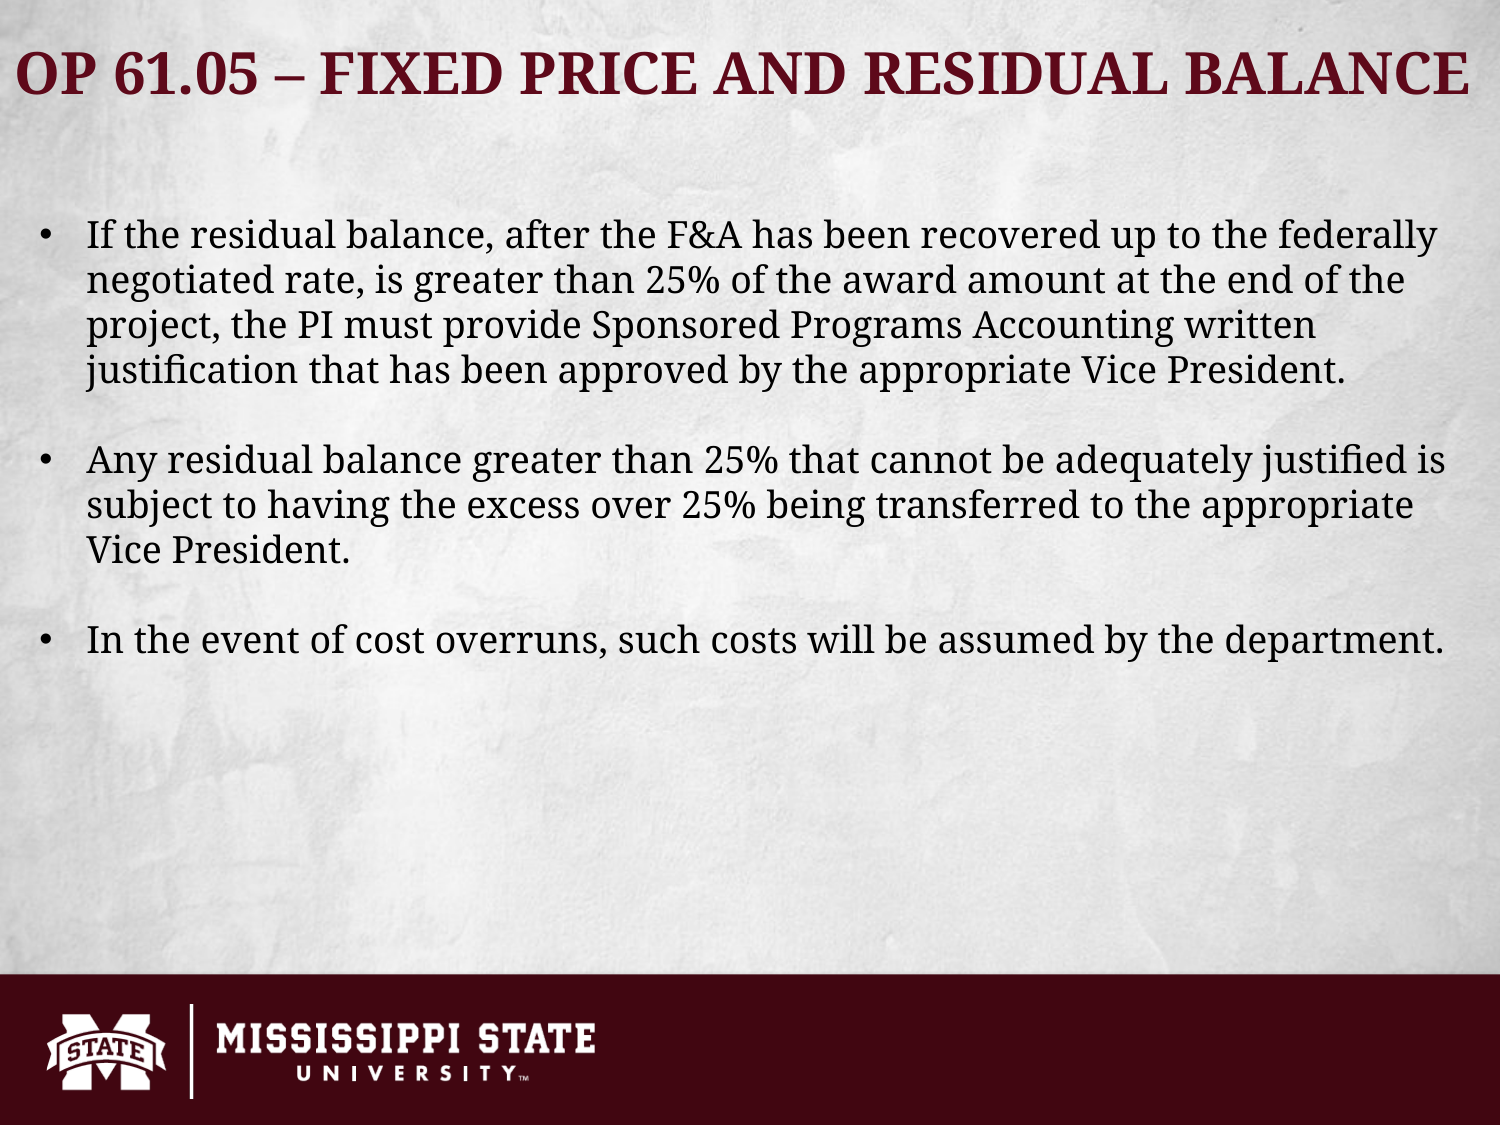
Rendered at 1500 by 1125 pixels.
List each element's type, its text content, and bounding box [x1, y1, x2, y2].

text_box If the residual balance, after the F&A has been recovered up to the federally negotiated rate, is greater than 25% of the award amount at the end of the project, the PI must provide Sponsored Programs Accounting written justification that has been approved by the appropriate Vice President. Any residual balance greater than 25% that cannot be adequately justified is subject to having the excess over 25% being transferred to the appropriate Vice President. In the event of cost overruns, such costs will be assumed by the department. [24, 203, 1476, 669]
text_box OP 61.05 – FIXED PRICE AND RESIDUAL BALANCE [0, 28, 1500, 114]
